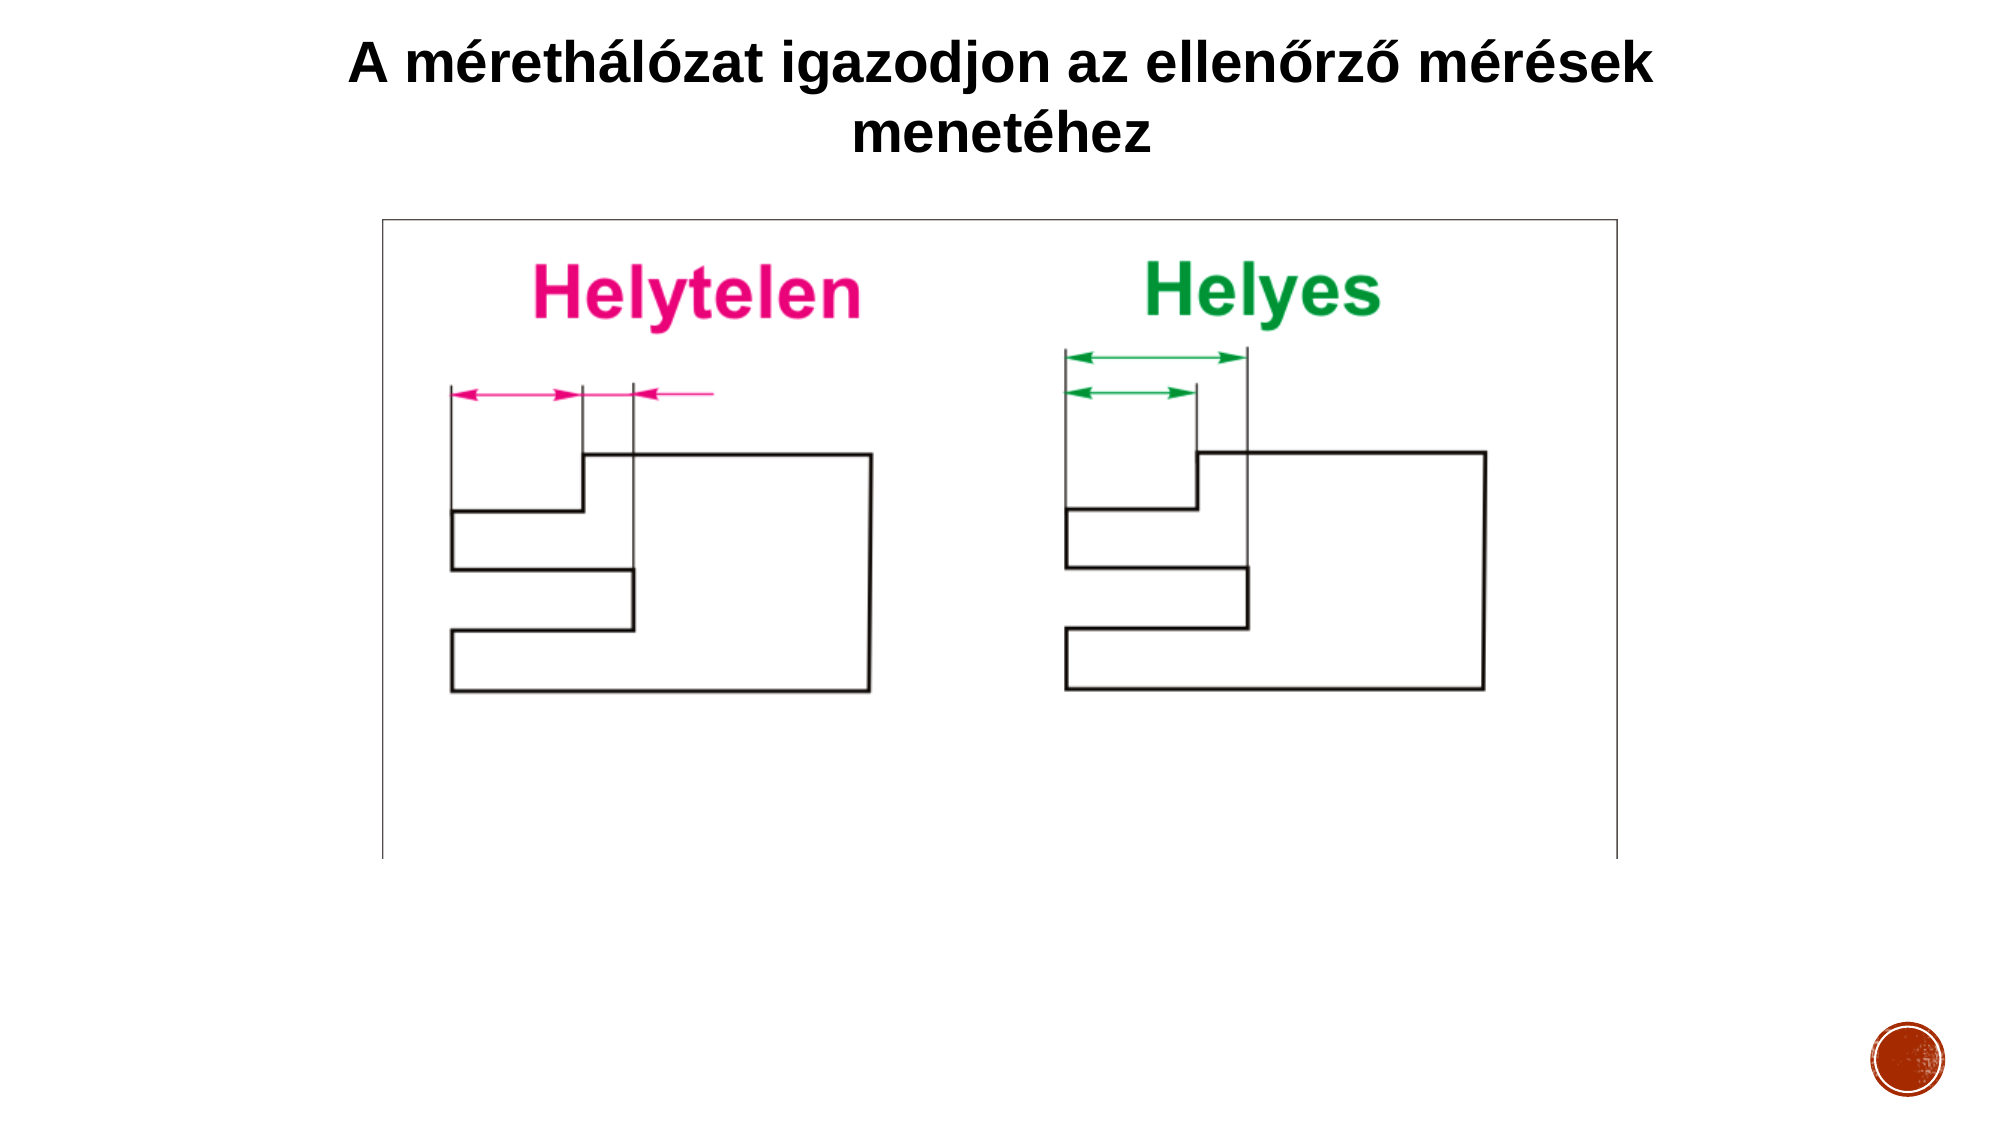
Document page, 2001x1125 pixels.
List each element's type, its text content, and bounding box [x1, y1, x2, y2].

picture [382, 219, 1618, 859]
text_box A mérethálózat igazodjon az ellenőrző mérések menetéhez [326, 0, 1677, 188]
